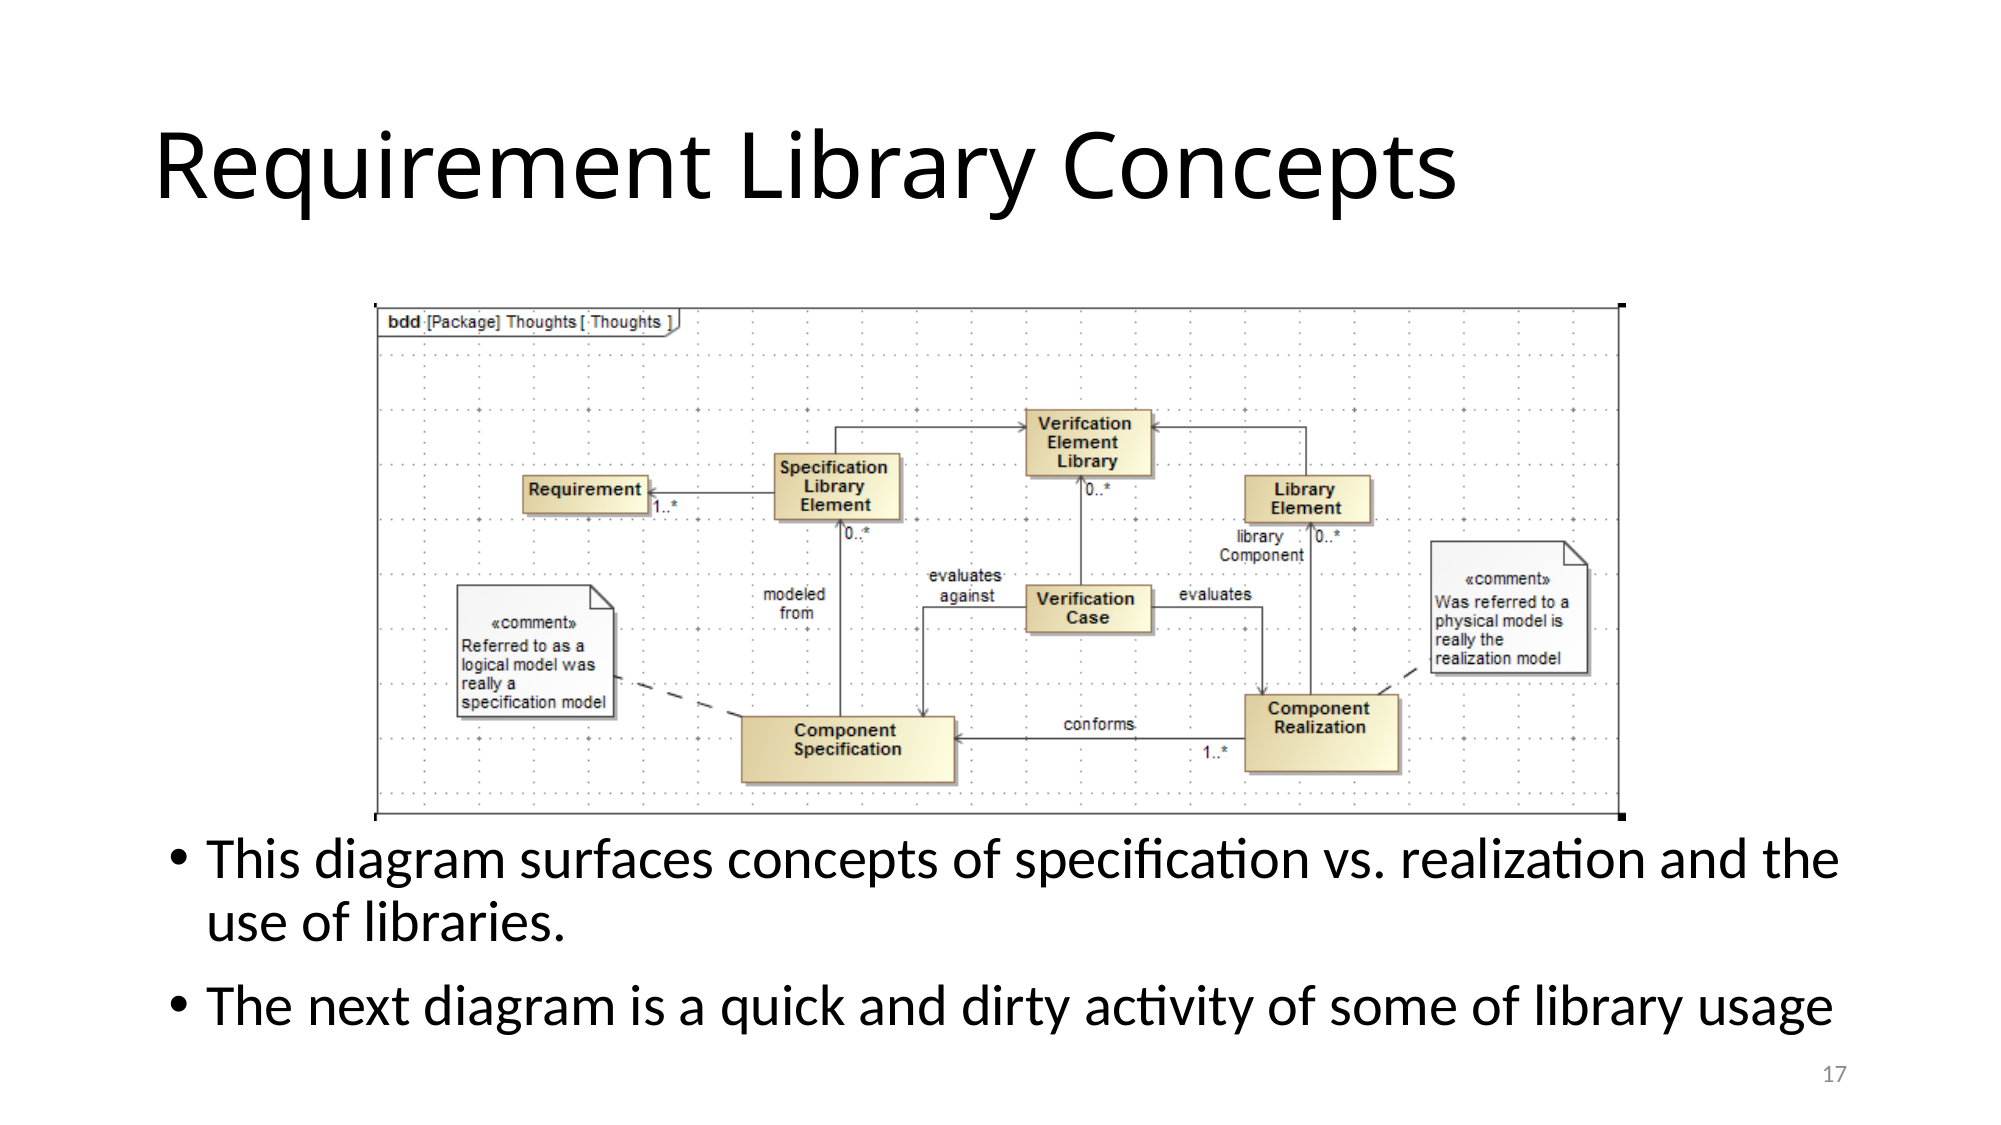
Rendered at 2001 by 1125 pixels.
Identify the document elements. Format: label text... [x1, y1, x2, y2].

slide_number 17 [1412, 1042, 1863, 1103]
list This diagram surfaces concepts of specification vs. realization and the use of libraries. The next diagram is a quick and dirty activity of some of library usage [153, 821, 1863, 1078]
title Requirement Library Concepts [137, 59, 1863, 278]
picture [374, 303, 1626, 822]
